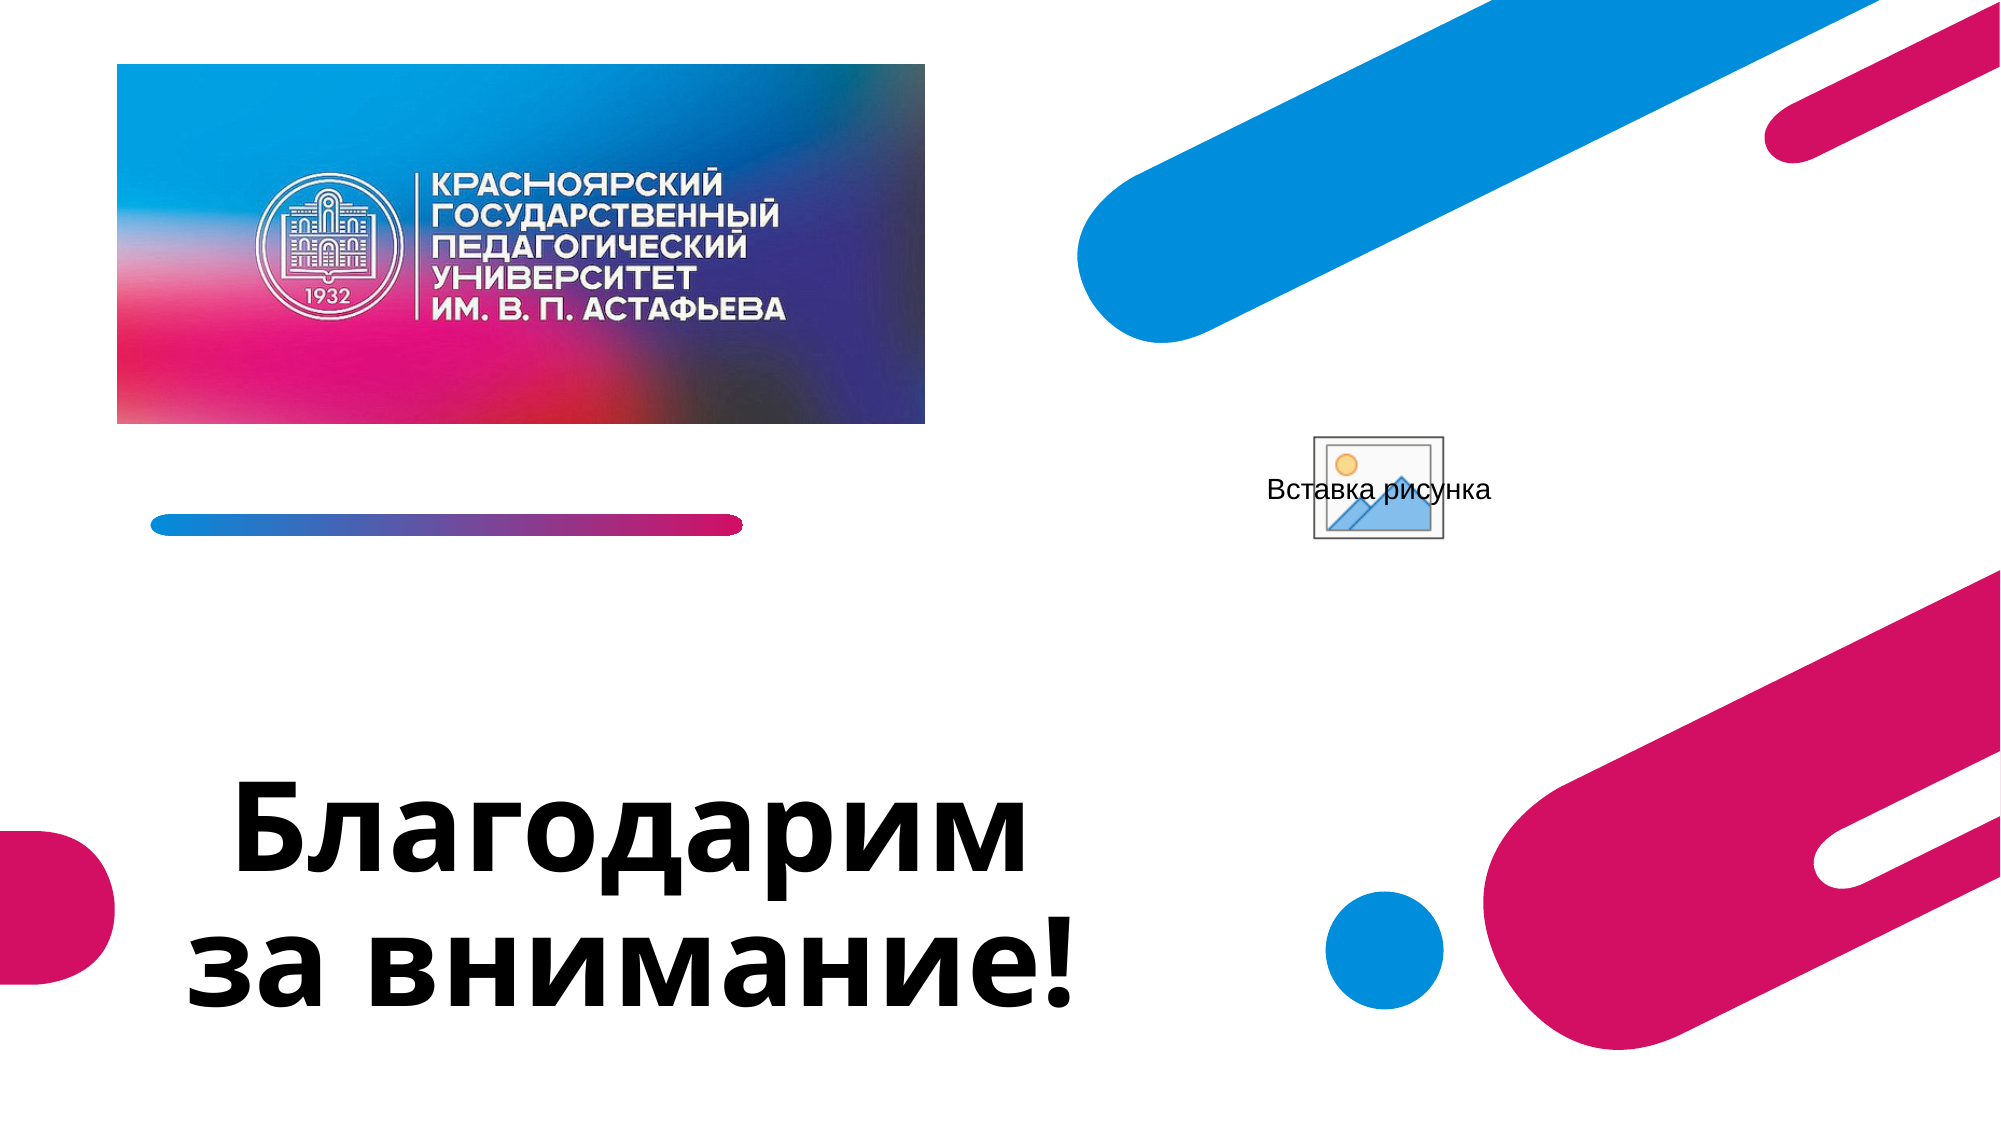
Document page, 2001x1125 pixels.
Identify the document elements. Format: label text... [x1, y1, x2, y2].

picture [117, 0, 2000, 976]
title Благодарим за внимание! [164, 774, 1098, 1024]
